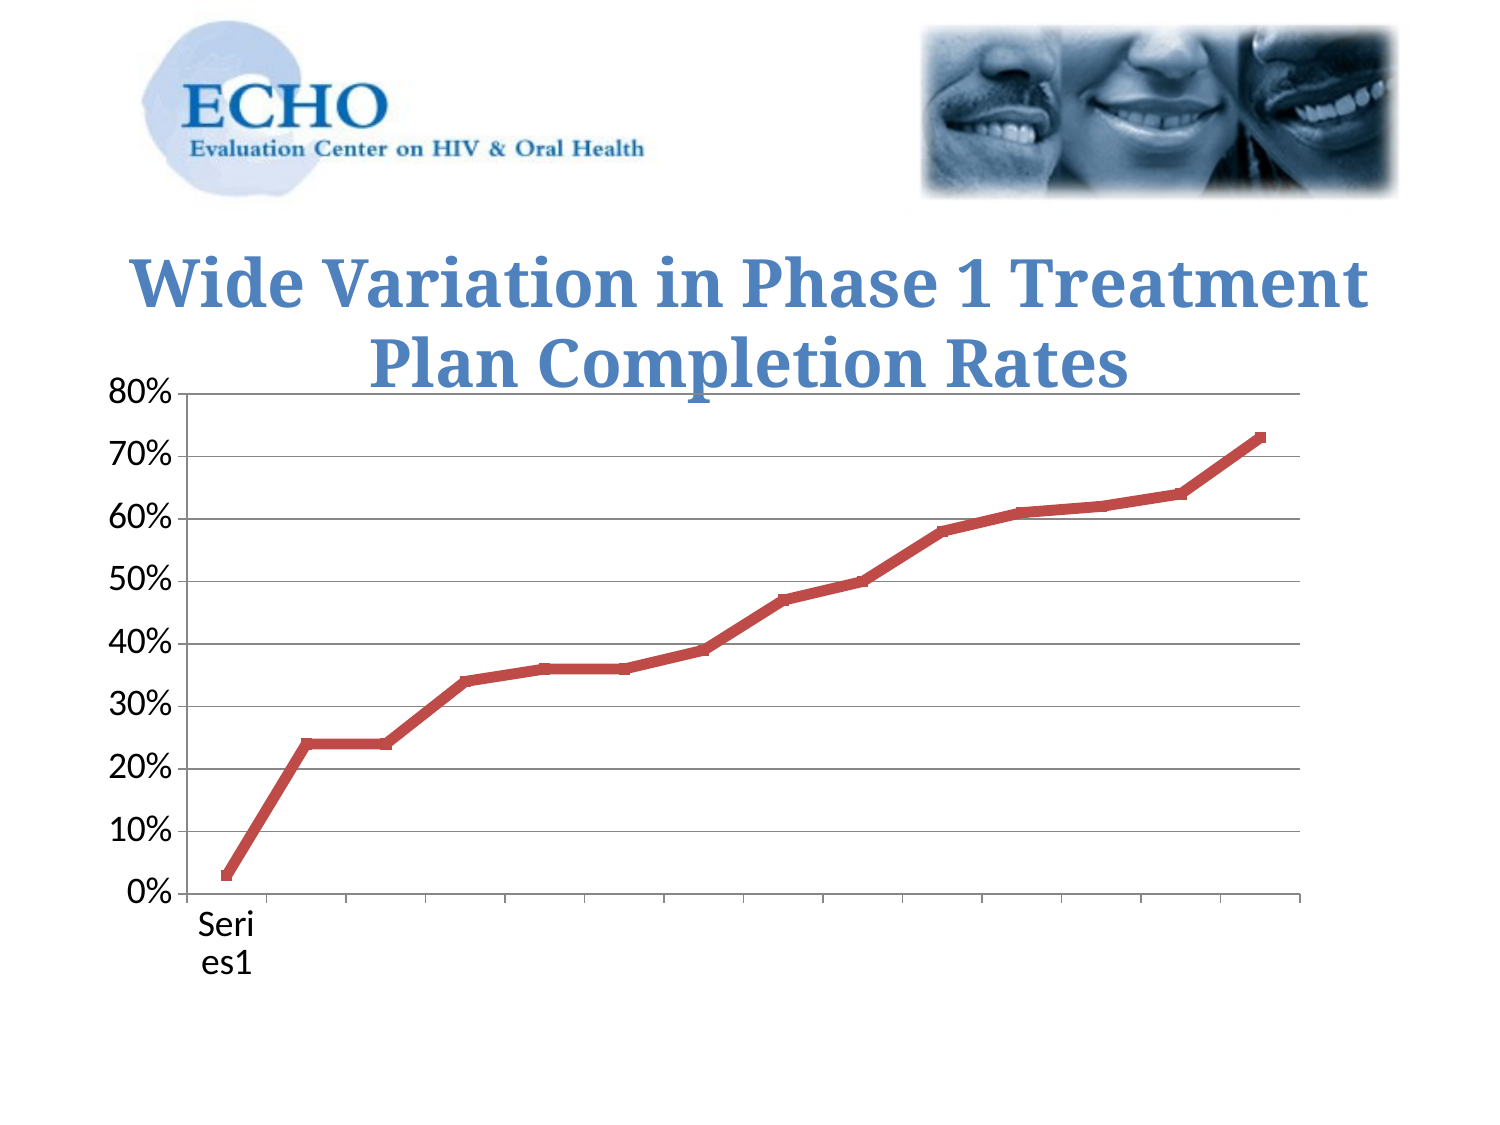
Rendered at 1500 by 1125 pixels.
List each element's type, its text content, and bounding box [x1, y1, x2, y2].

picture [851, 0, 1415, 243]
title Wide Variation in Phase 1 Treatment Plan Completion Rates [75, 242, 1425, 400]
picture [112, 0, 676, 214]
chart [83, 362, 1326, 997]
